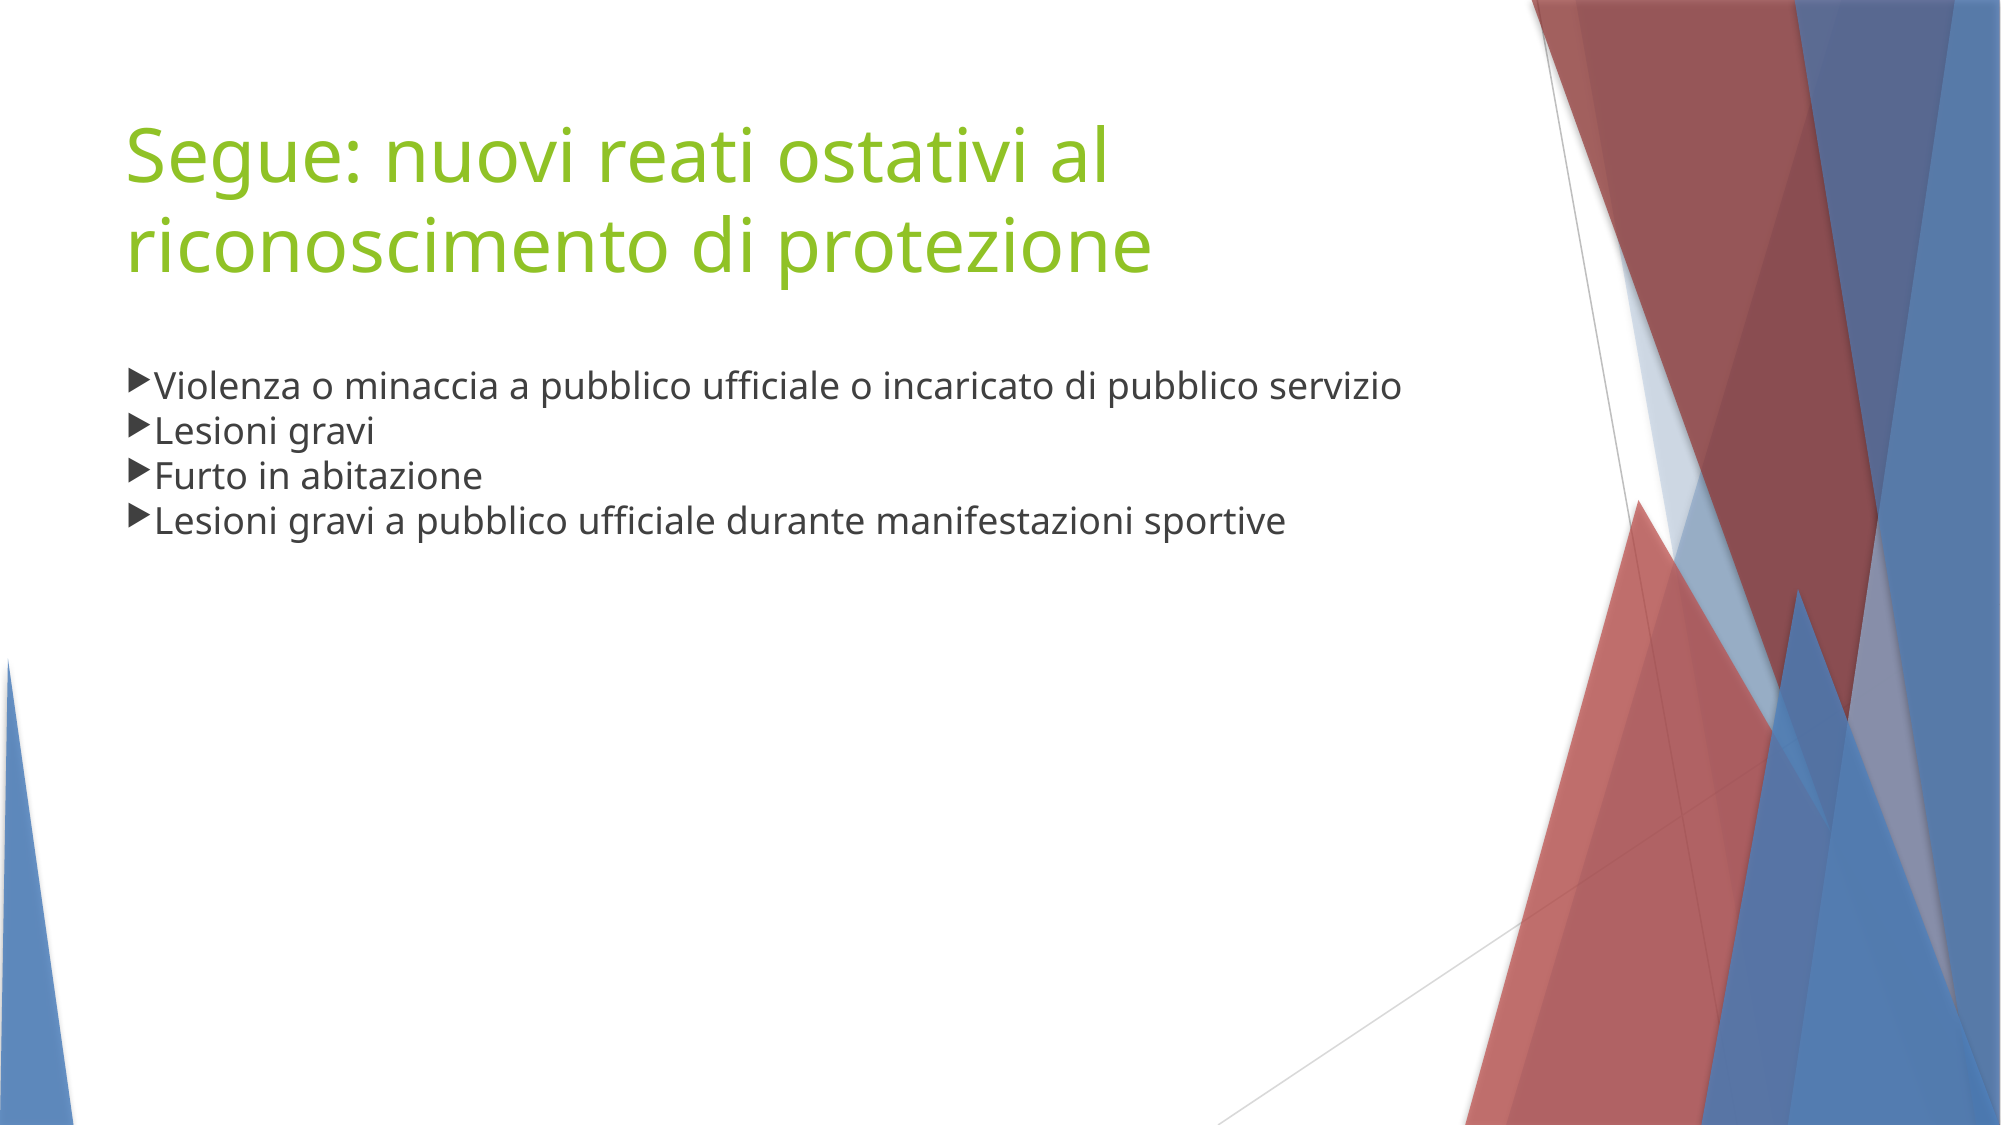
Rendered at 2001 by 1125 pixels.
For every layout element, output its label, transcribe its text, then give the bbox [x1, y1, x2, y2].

text_box Violenza o minaccia a pubblico ufficiale o incaricato di pubblico servizio Lesioni gravi Furto in abitazione Lesioni gravi a pubblico ufficiale durante manifestazioni sportive [111, 354, 1522, 991]
text_box Segue: nuovi reati ostativi al riconoscimento di protezione [111, 99, 1522, 317]
